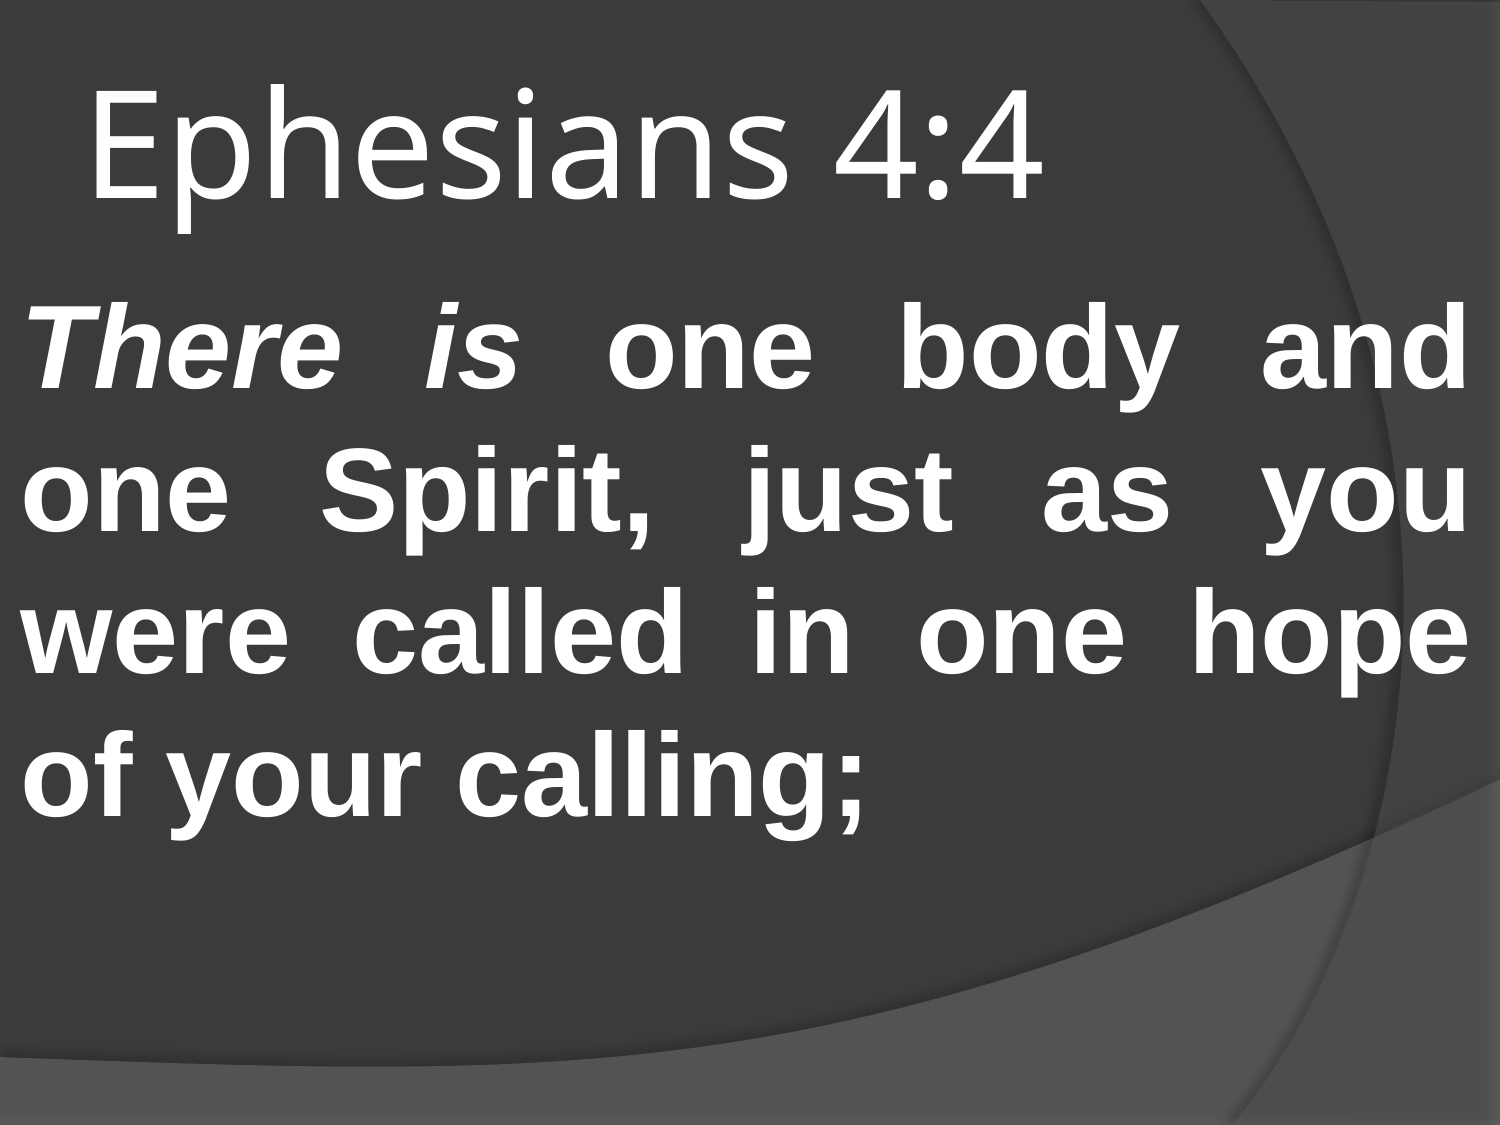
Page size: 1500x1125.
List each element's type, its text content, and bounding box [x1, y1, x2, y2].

title Ephesians 4:4 [75, 45, 1300, 233]
list There is one body and one Spirit, just as you were called in one hope of your calling; [0, 262, 1488, 1125]
